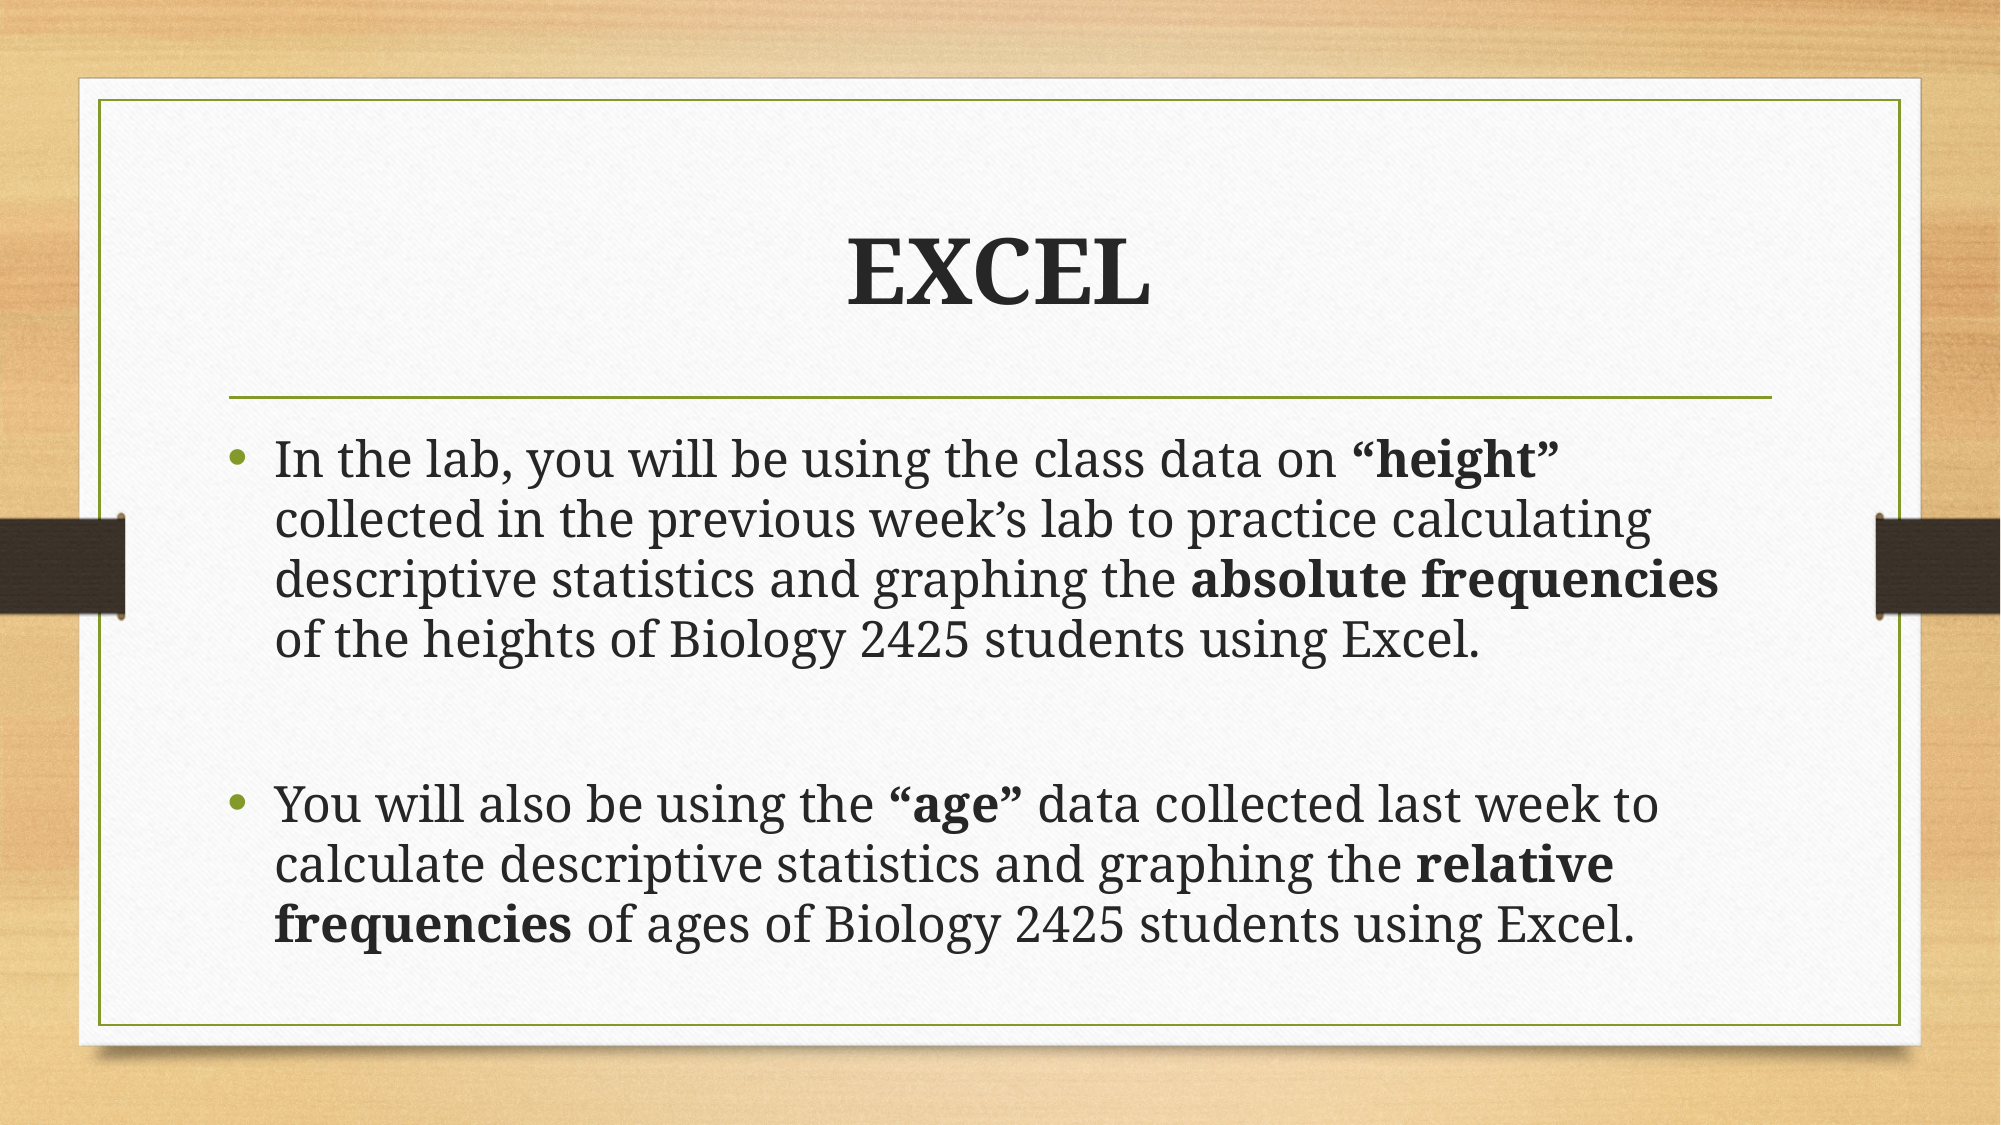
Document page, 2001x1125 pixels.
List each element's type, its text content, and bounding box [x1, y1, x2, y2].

picture [0, 0, 2001, 1125]
title EXCEL [212, 161, 1788, 375]
list In the lab, you will be using the class data on “height” collected in the previous week’s lab to practice calculating descriptive statistics and graphing the absolute frequencies of the heights of Biology 2425 students using Excel. You will also be using the “age” data collected last week to calculate descriptive statistics and graphing the relative frequencies of ages of Biology 2425 students using Excel. [212, 419, 1788, 964]
